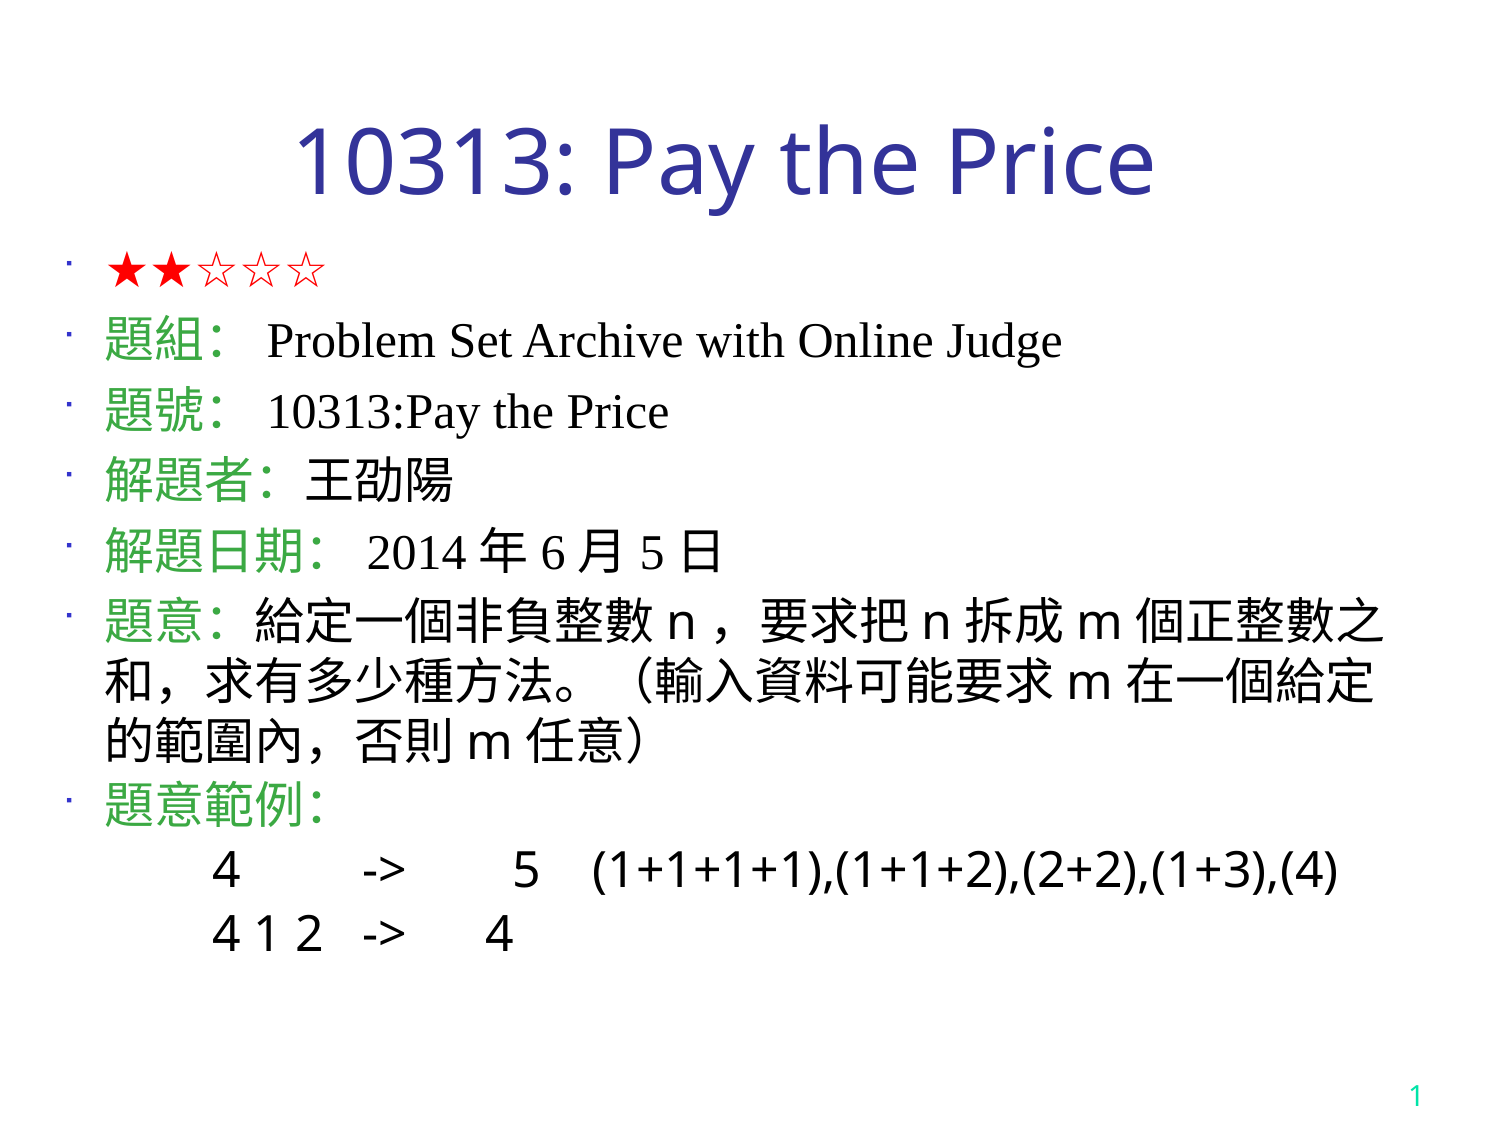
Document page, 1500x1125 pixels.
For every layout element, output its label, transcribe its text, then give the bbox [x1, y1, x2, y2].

title 10313: Pay the Price [86, 61, 1363, 213]
list ★★☆☆☆ 題組：Problem Set Archive with Online Judge 題號：10313:Pay the Price 解題者：王劭陽 解題日期：2014年6月5日 題意：給定一個非負整數n，要求把n拆成m個正整數之和，求有多少種方法。（輸入資料可能要求m在一個給定的範圍內，否則m任意） 題意範例： 4 -> 5 (1+1+1+1),(1+1+2),(2+2),(1+3),(4) 4 1 2 -> 4 [61, 236, 1388, 1024]
text_box 1 [1112, 1077, 1425, 1113]
